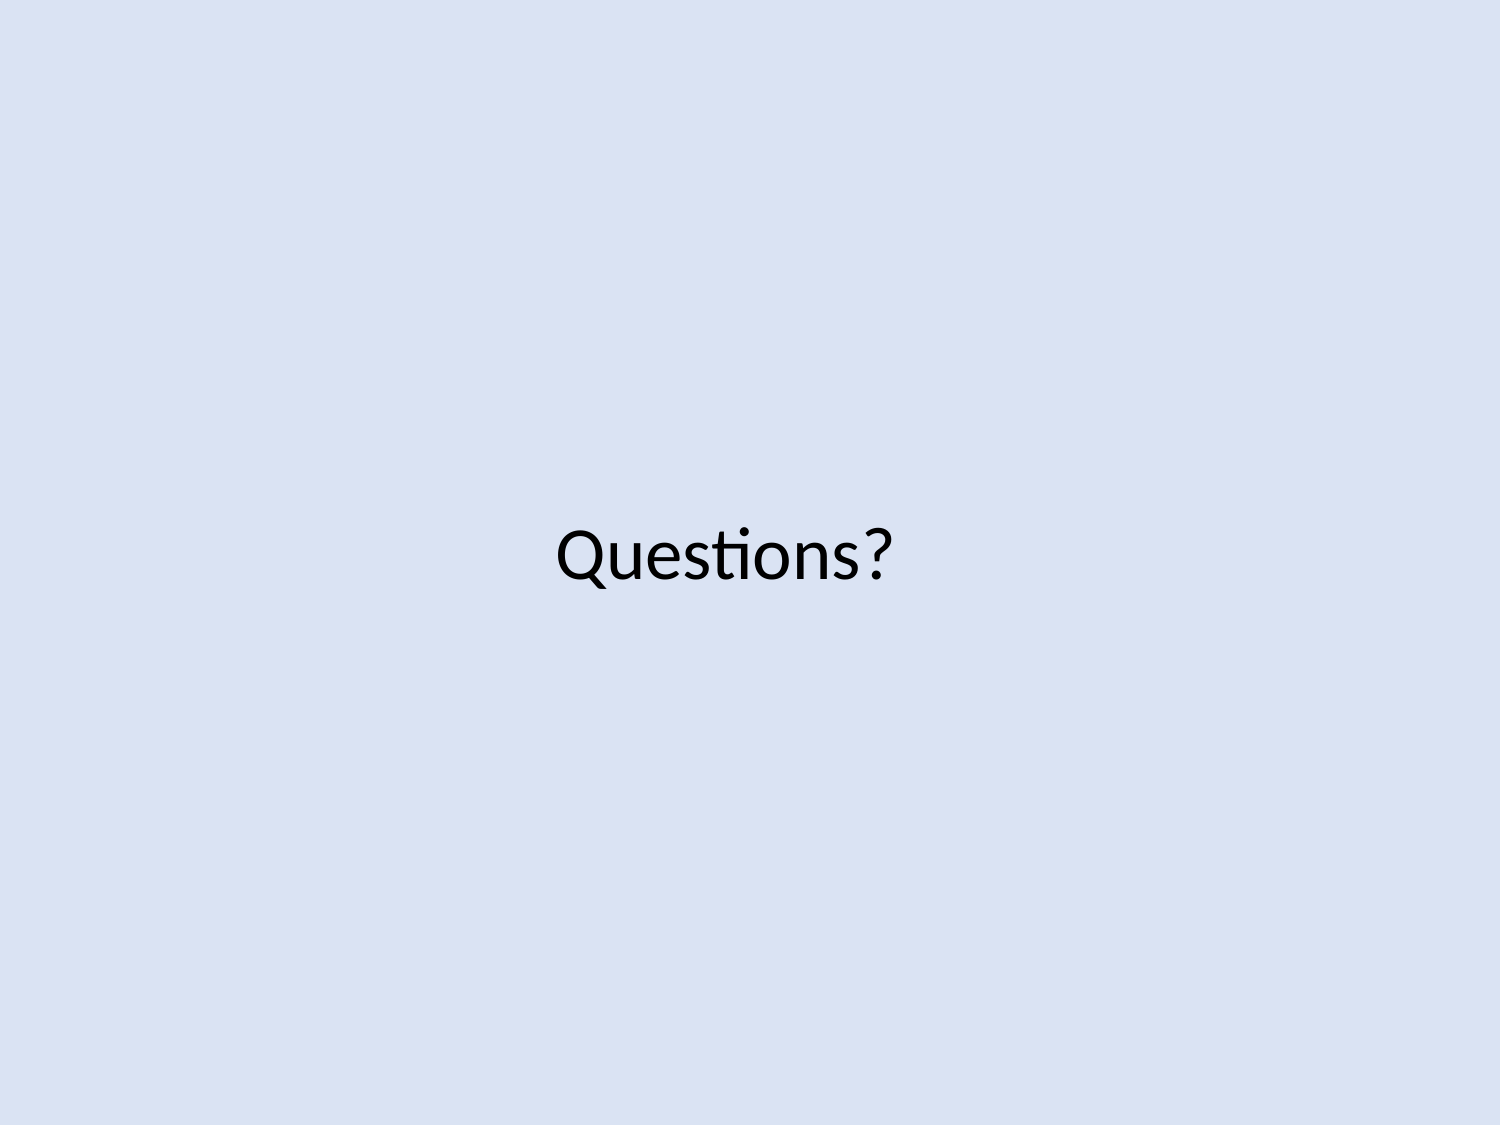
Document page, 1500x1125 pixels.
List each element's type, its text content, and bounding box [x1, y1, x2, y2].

subtitle Questions? [163, 507, 1289, 618]
